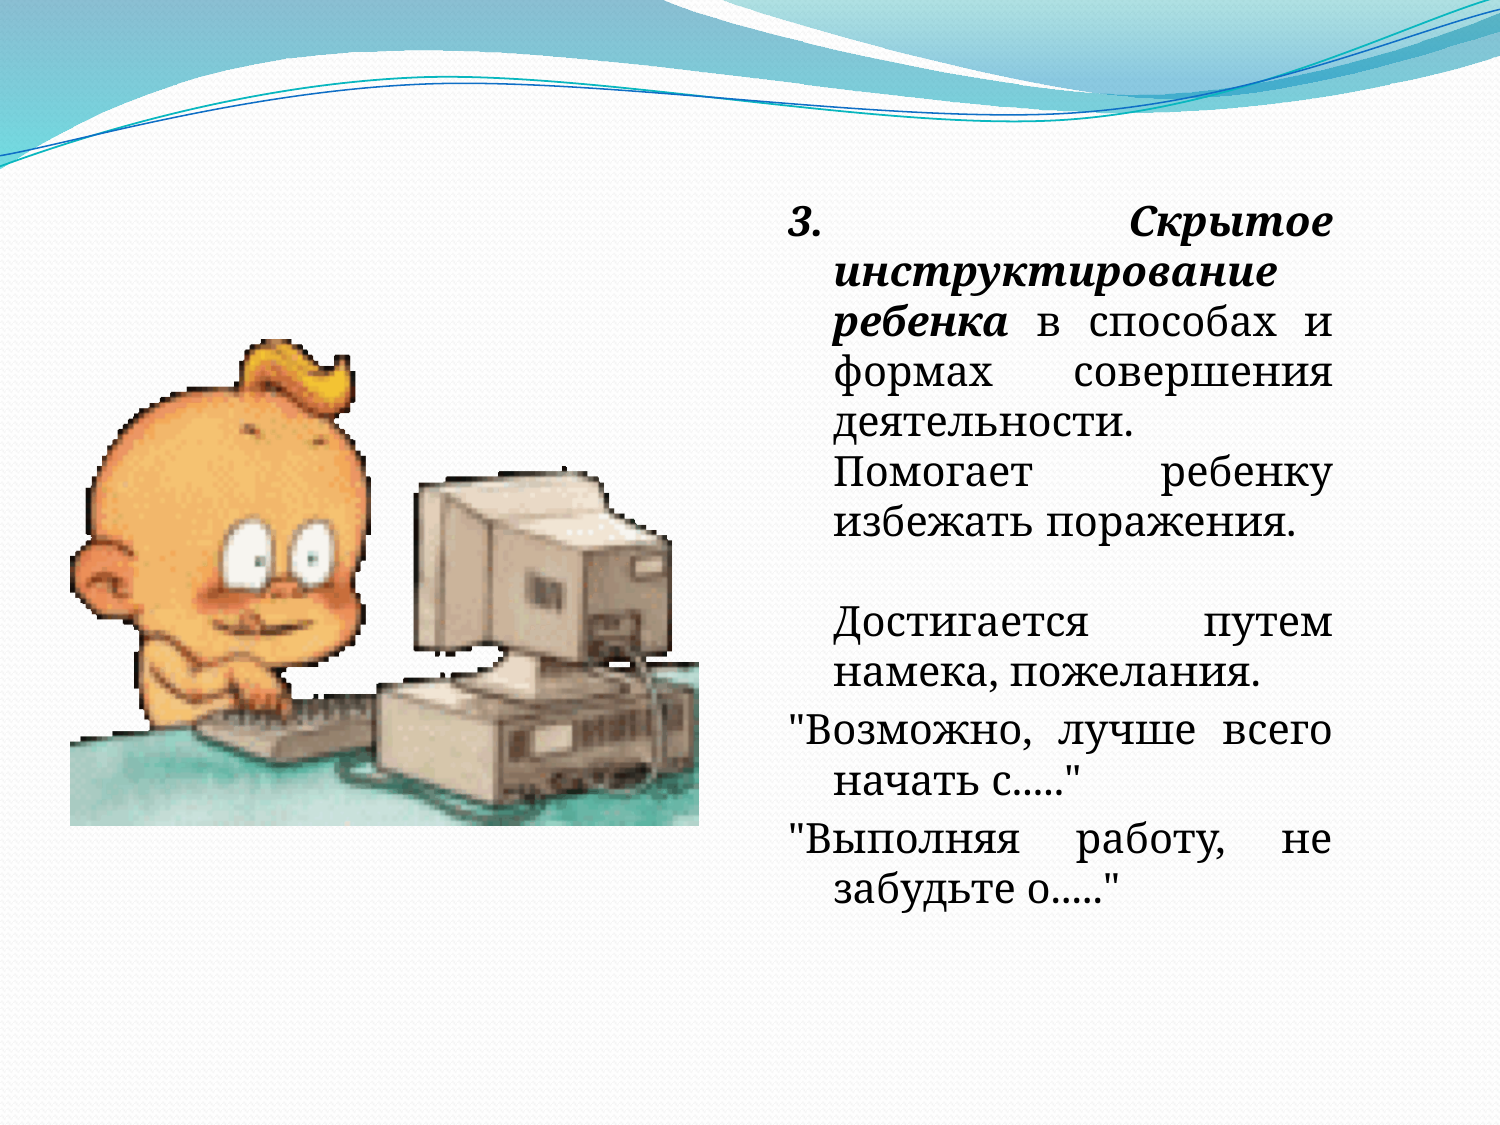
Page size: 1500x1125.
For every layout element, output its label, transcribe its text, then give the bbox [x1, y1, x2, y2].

list 3. Скрытое инструктирование ребенка в способах и формах совершения деятельности. Помогает ребенку избежать поражения. Достигается путем намека, пожелания. "Возможно, лучше всего начать с....." "Выполняя работу, не забудьте о....." [773, 187, 1348, 1079]
picture [70, 339, 699, 827]
